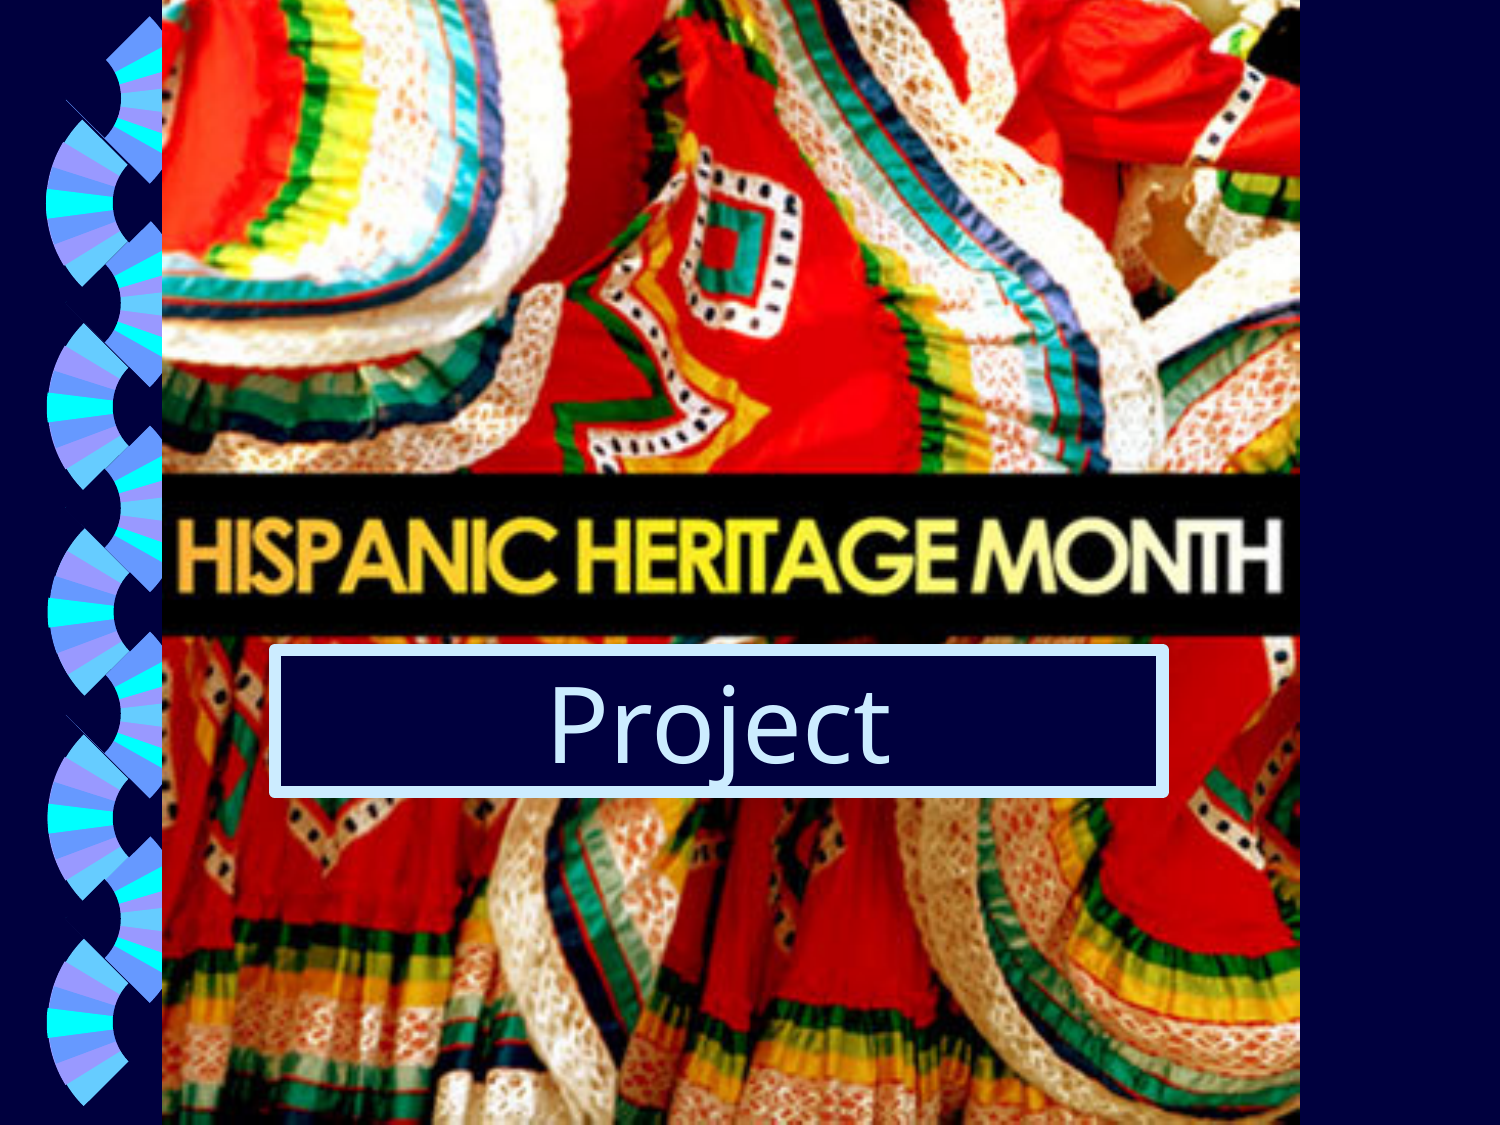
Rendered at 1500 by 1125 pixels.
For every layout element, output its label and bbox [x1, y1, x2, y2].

picture [162, 0, 1301, 1125]
